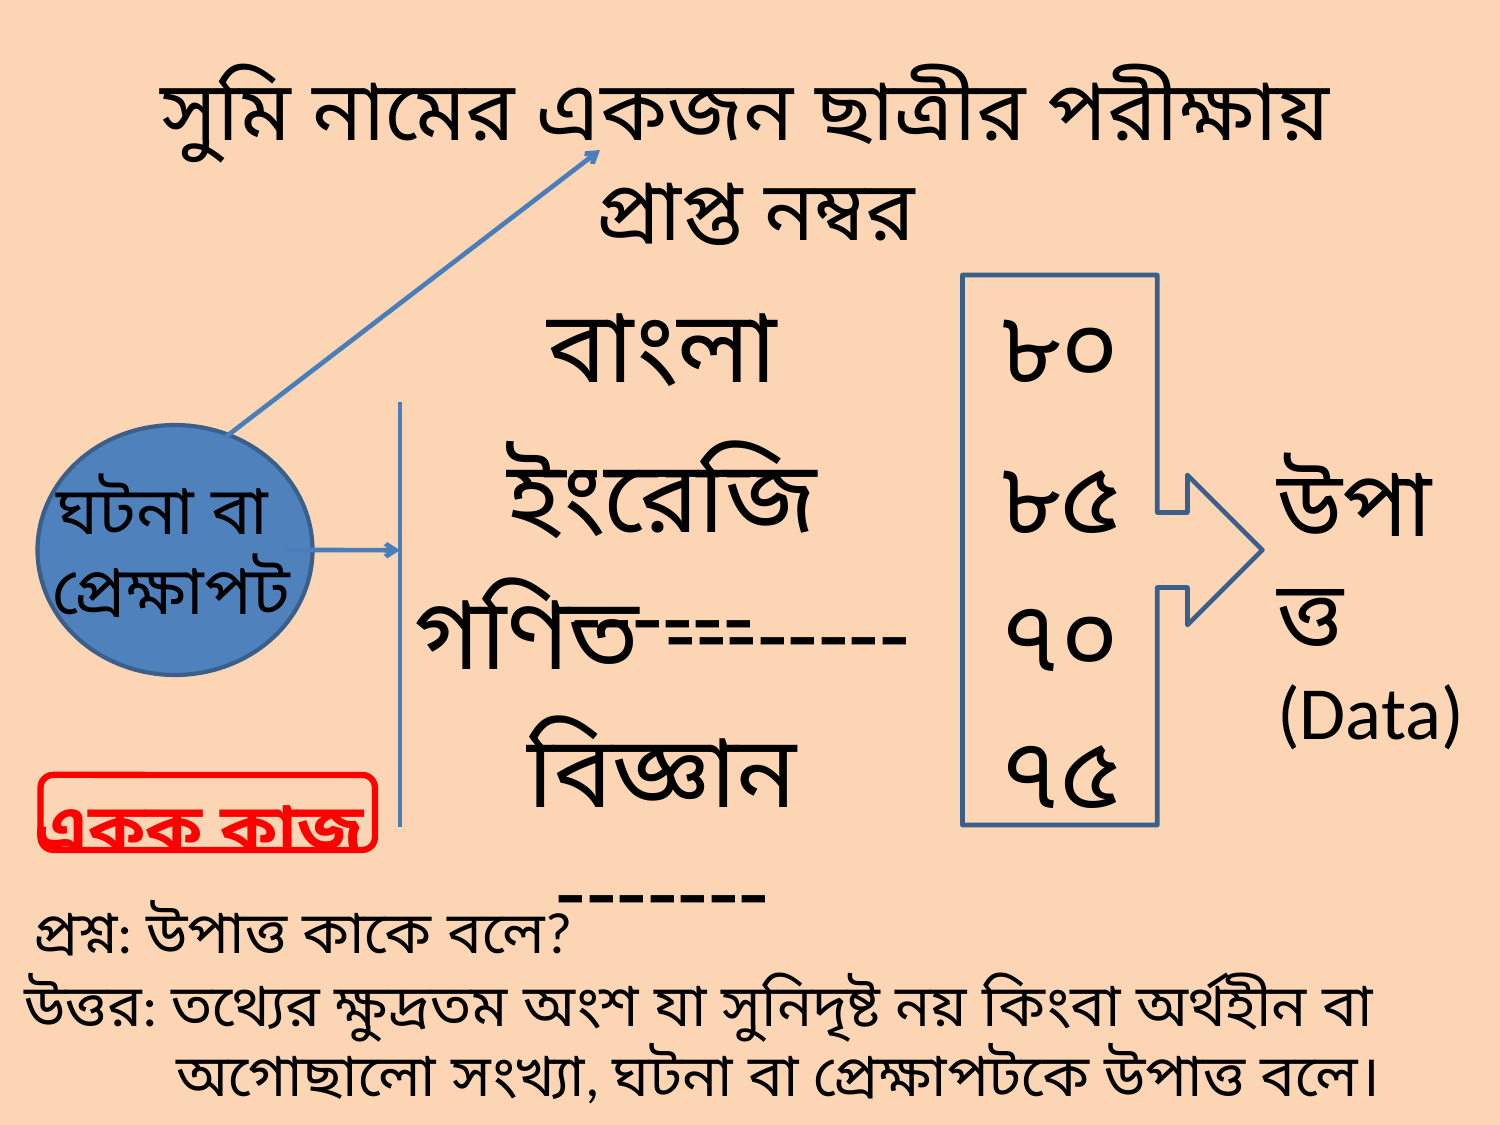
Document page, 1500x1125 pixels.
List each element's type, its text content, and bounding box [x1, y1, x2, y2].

text_box উপাত্ত (Data) [1262, 437, 1500, 763]
text_box [76, 422, 274, 460]
text_box [305, 503, 315, 547]
text_box সুমি নামের একজন ছাত্রীর পরীক্ষায় প্রাপ্ত নম্বর [74, 49, 1438, 265]
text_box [224, 149, 601, 438]
text_box প্রশ্ন: উপাত্ত কাকে বলে? [19, 887, 587, 960]
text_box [0, 774, 401, 874]
text_box [960, 272, 1262, 828]
text_box গণিত -------- [404, 562, 925, 698]
text_box [305, 560, 315, 597]
text_box ৭৫ [962, 827, 1159, 836]
text_box ইংরেজি ------ [404, 424, 925, 562]
text_box ঘটনা বা প্রেক্ষাপট [20, 460, 305, 636]
text_box বাংলা -------- [604, 274, 925, 424]
text_box [72, 636, 278, 678]
text_box উত্তর: তথ্যের ক্ষুদ্রতম অংশ যা সুনিদৃষ্ট নয় কিংবা অর্থহীন বা অগোছালো সংখ্যা, ঘটনা বা প্রেক্ষাপটকে উপাত্ত বলে। [9, 960, 1403, 1116]
text_box বিজ্ঞান ------- [399, 699, 925, 955]
